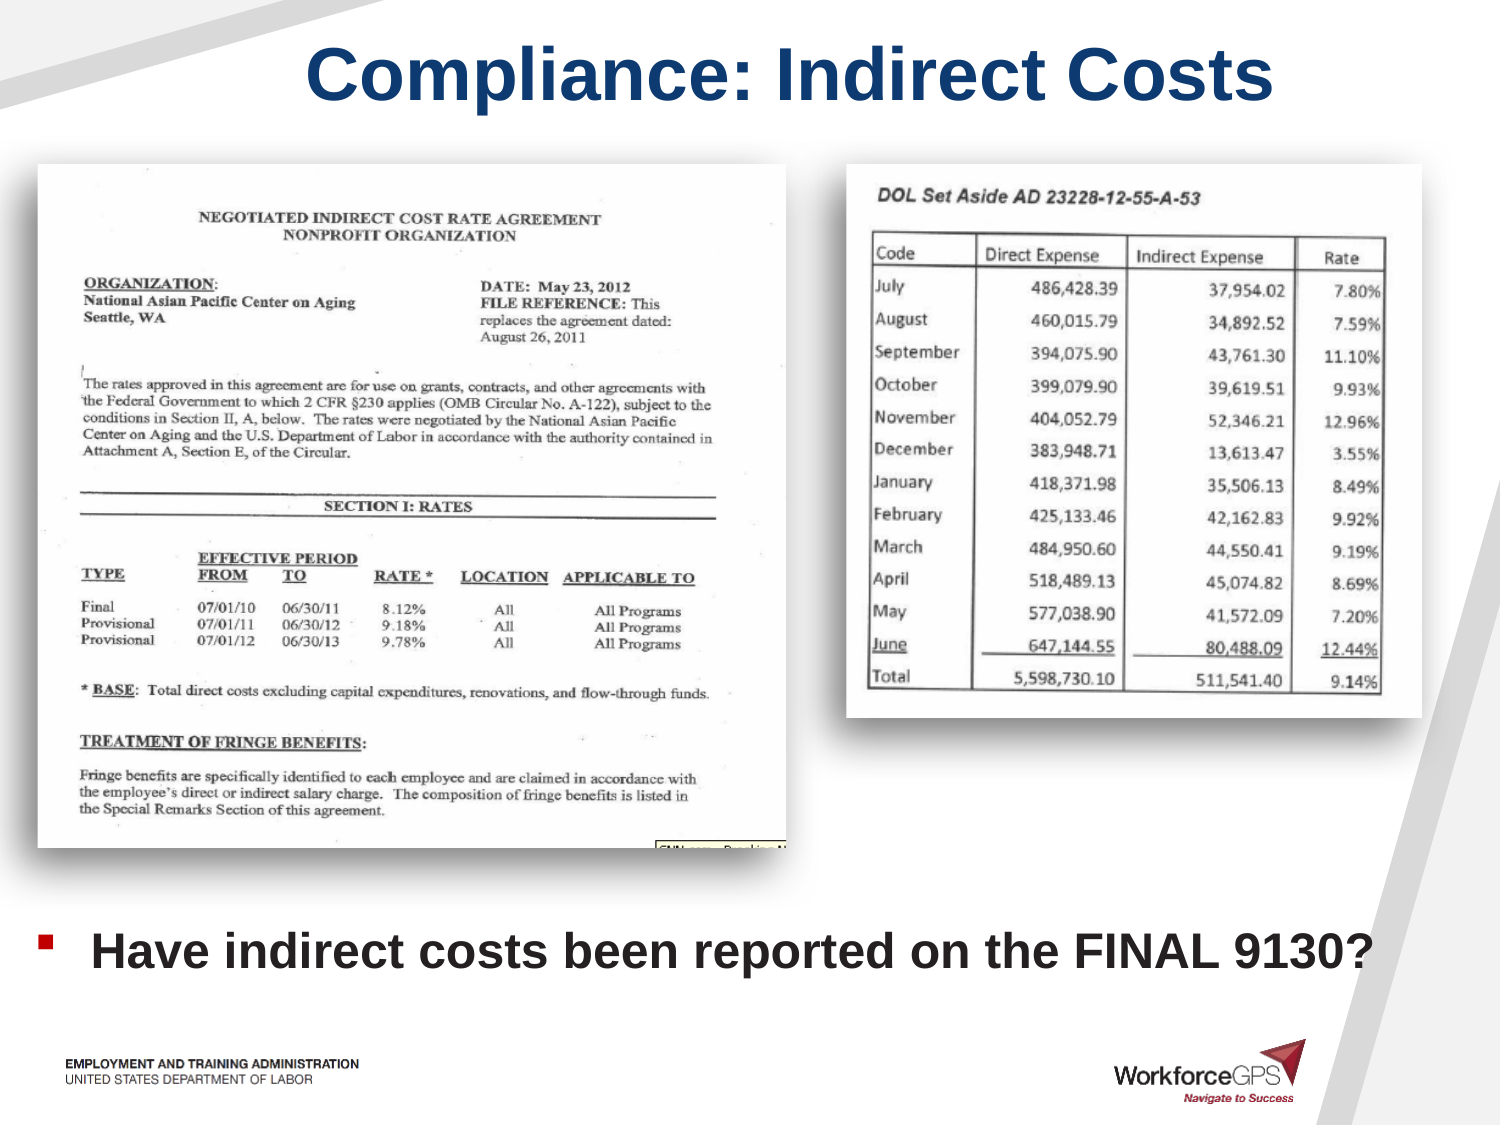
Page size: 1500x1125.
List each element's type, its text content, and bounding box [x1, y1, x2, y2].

text_box Have indirect costs been reported on the FINAL 9130? [19, 898, 1406, 986]
picture [37, 164, 787, 848]
title Compliance: Indirect Costs [290, 27, 1438, 125]
text_box [37, 986, 1388, 1125]
picture [846, 164, 1422, 718]
